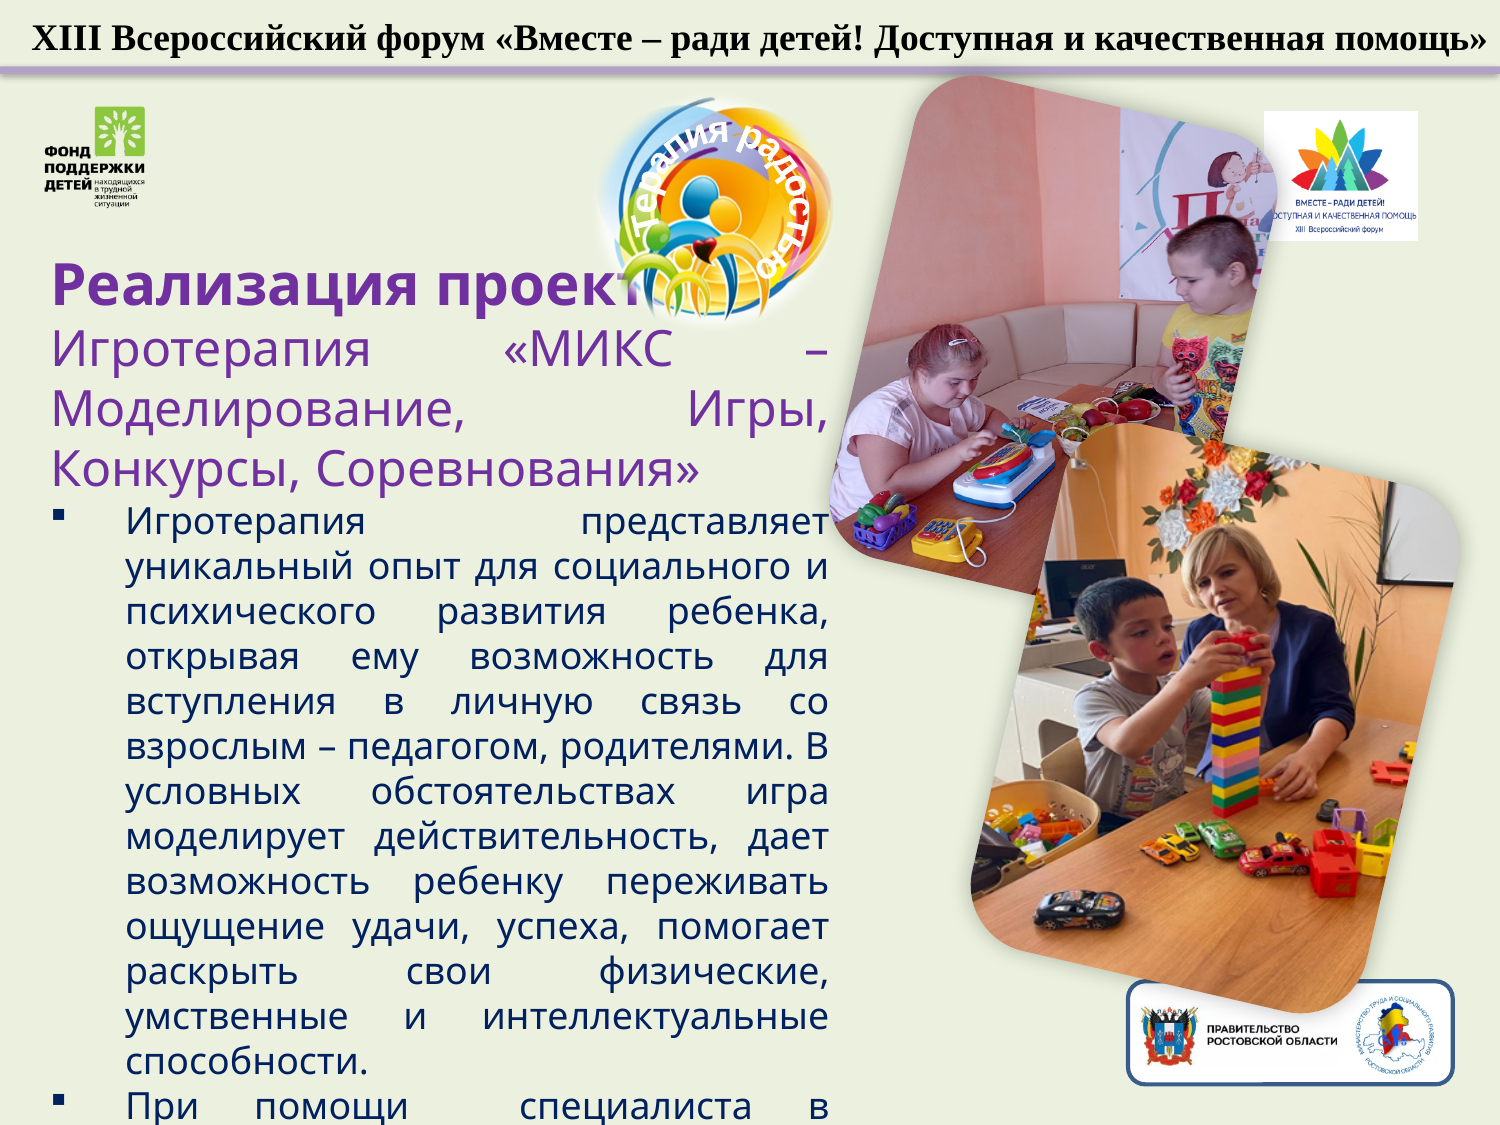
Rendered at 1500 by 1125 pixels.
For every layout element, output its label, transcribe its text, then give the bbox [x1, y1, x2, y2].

text_box [1011, 66, 1500, 74]
picture [34, 93, 159, 220]
text_box Реализация проекта: Игротерапия «МИКС – Моделирование, Игры, Конкурсы, Соревнования» Игротерапия представляет уникальный опыт для социального и психического развития ребенка, открывая ему возможность для вступления в личную связь со взрослым – педагогом, родителями. В условных обстоятельствах игра моделирует действительность, дает возможность ребенку переживать ощущение удачи, успеха, помогает раскрыть свои физические, умственные и интеллектуальные способности. При помощи специалиста в ситуации совместных игр и занятий «особые» дети имеют возможность расширять собственную «зону ближайшего развития». [35, 239, 845, 1125]
picture [829, 75, 1460, 989]
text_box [1127, 980, 1453, 1085]
text_box XIII Всероссийский форум «Вместе – ради детей! Доступная и качественная помощь» [1, 5, 1500, 66]
picture [584, 86, 843, 339]
text_box [0, 66, 947, 74]
